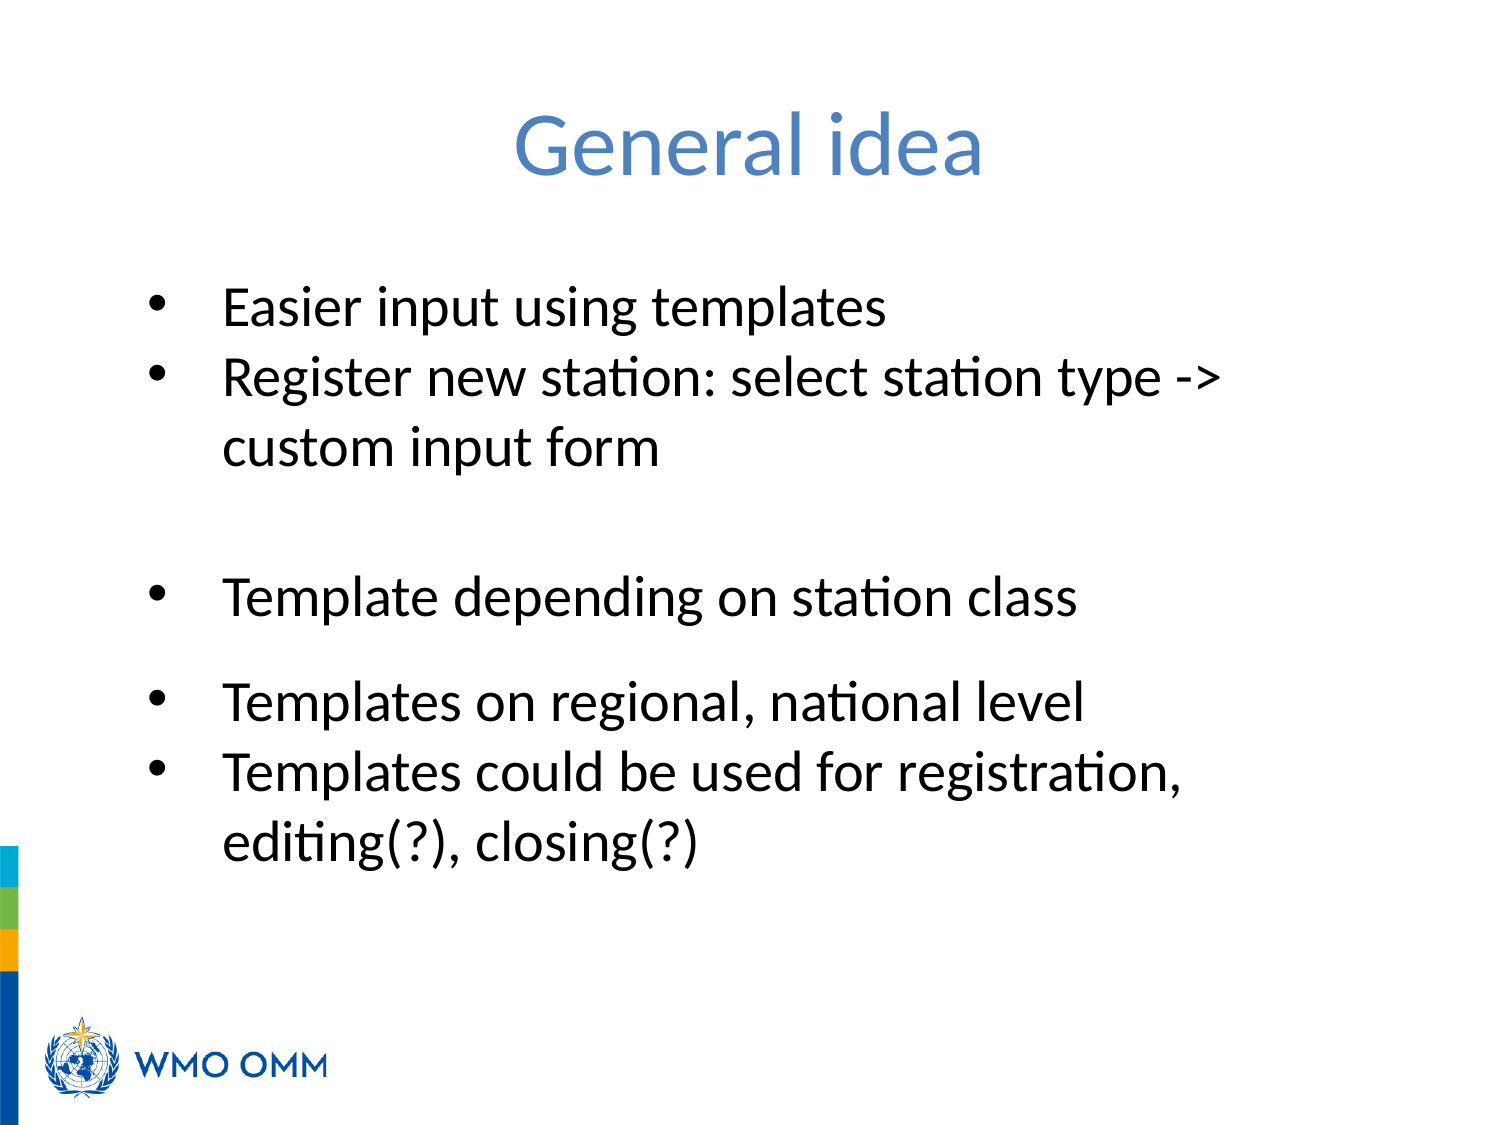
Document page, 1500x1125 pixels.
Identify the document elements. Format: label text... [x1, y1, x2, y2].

picture [0, 845, 327, 1125]
text_box Easier input using templates Register new station: select station type -> custom input form Template depending on station class Templates on regional, national level Templates could be used for registration, editing(?), closing(?) [132, 180, 1412, 1035]
text_box General idea [75, 45, 1425, 233]
